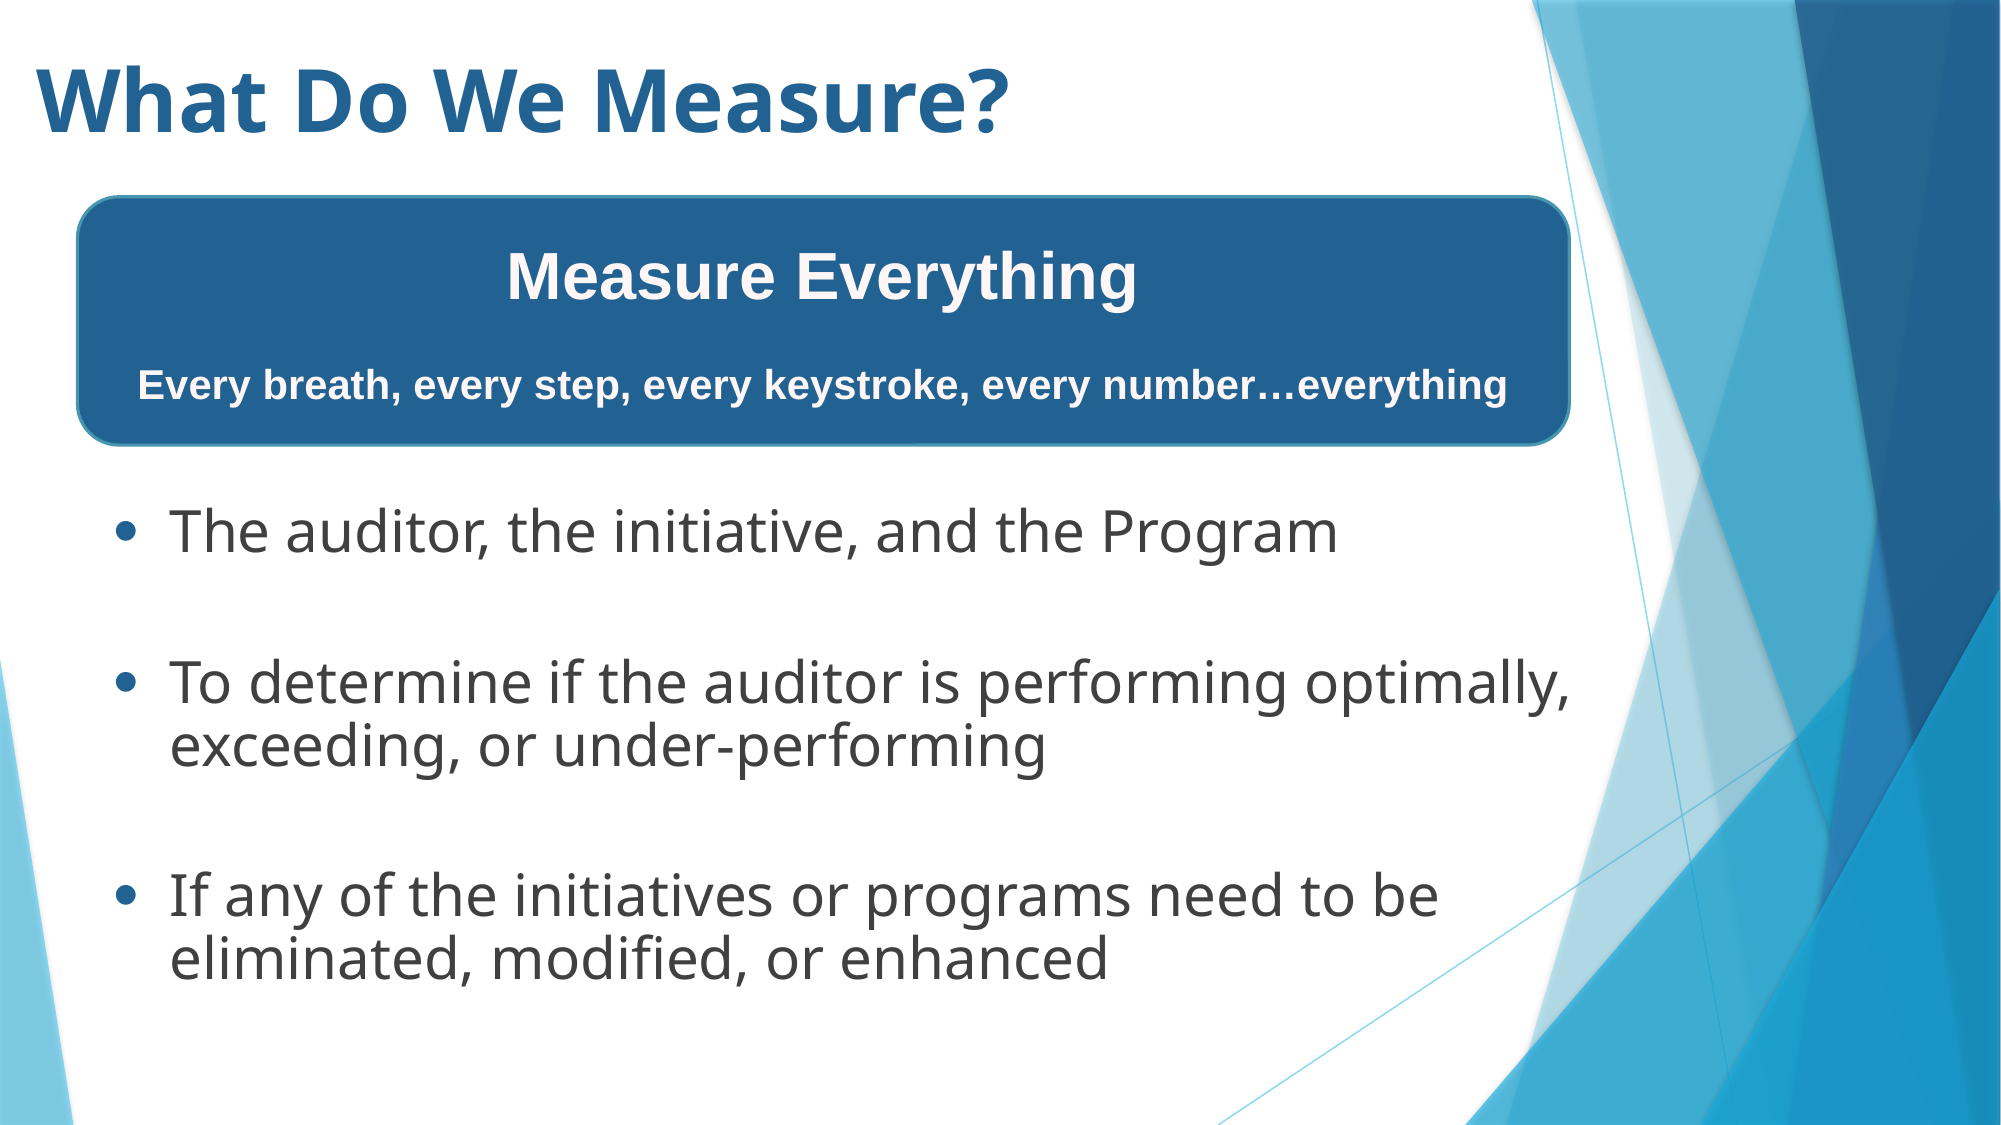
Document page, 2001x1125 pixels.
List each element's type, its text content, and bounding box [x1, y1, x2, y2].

text_box Measure Everything Every breath, every step, every keystroke, every number…everything [75, 195, 1571, 447]
title What Do We Measure? [20, 37, 1631, 254]
list The auditor, the initiative, and the Program To determine if the auditor is performing optimally, exceeding, or under-performing If any of the initiatives or programs need to be eliminated, modified, or enhanced [98, 495, 1725, 1113]
